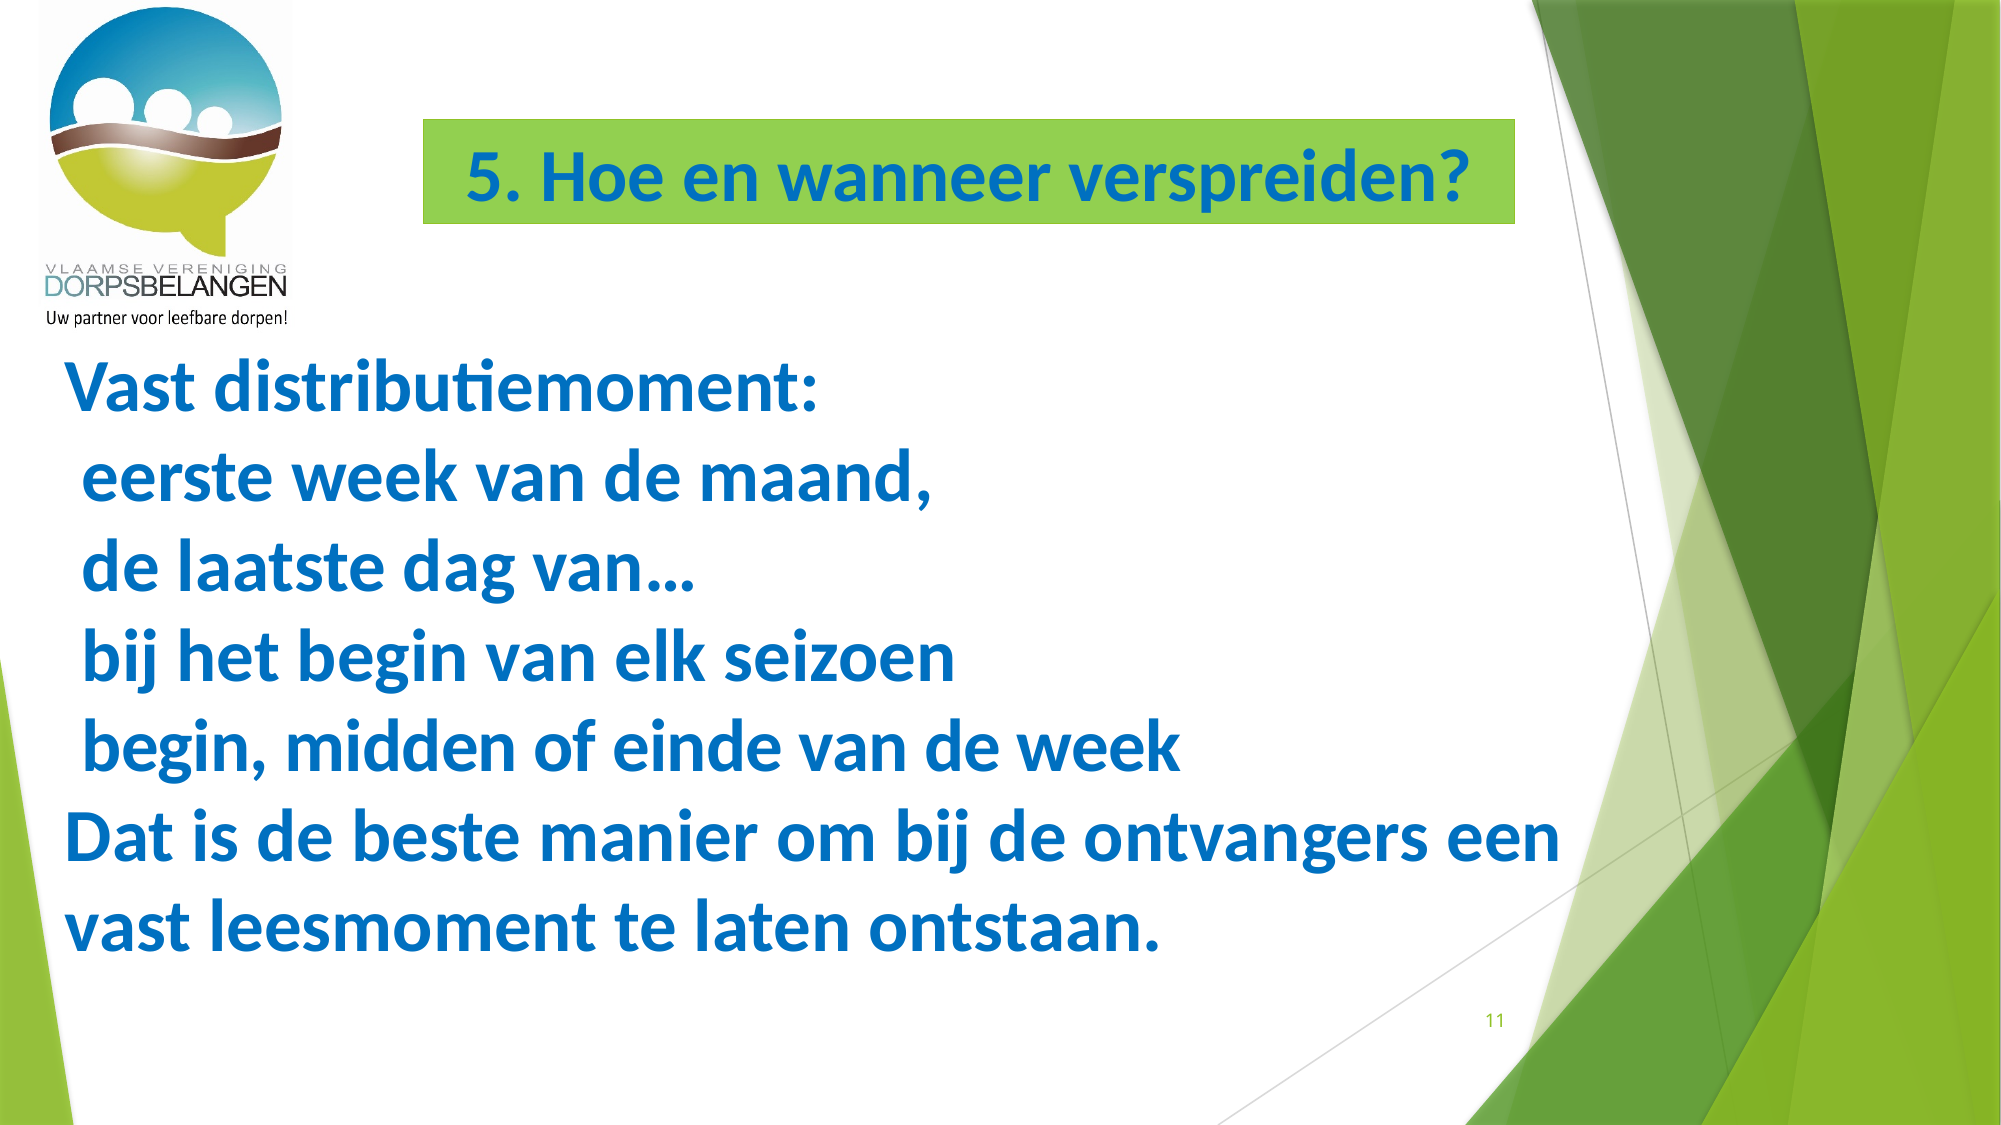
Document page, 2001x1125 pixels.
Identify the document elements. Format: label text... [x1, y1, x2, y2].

picture [0, 0, 361, 345]
text_box 5. Hoe en wanneer verspreiden? [423, 119, 1515, 224]
text_box Vast distributiemoment: eerste week van de maand, de laatste dag van… bij het begin van elk seizoen begin, midden of einde van de week Dat is de beste manier om bij de ontvangers een vast leesmoment te laten ontstaan. [49, 328, 1611, 1125]
slide_number 11 [1409, 991, 1522, 1051]
